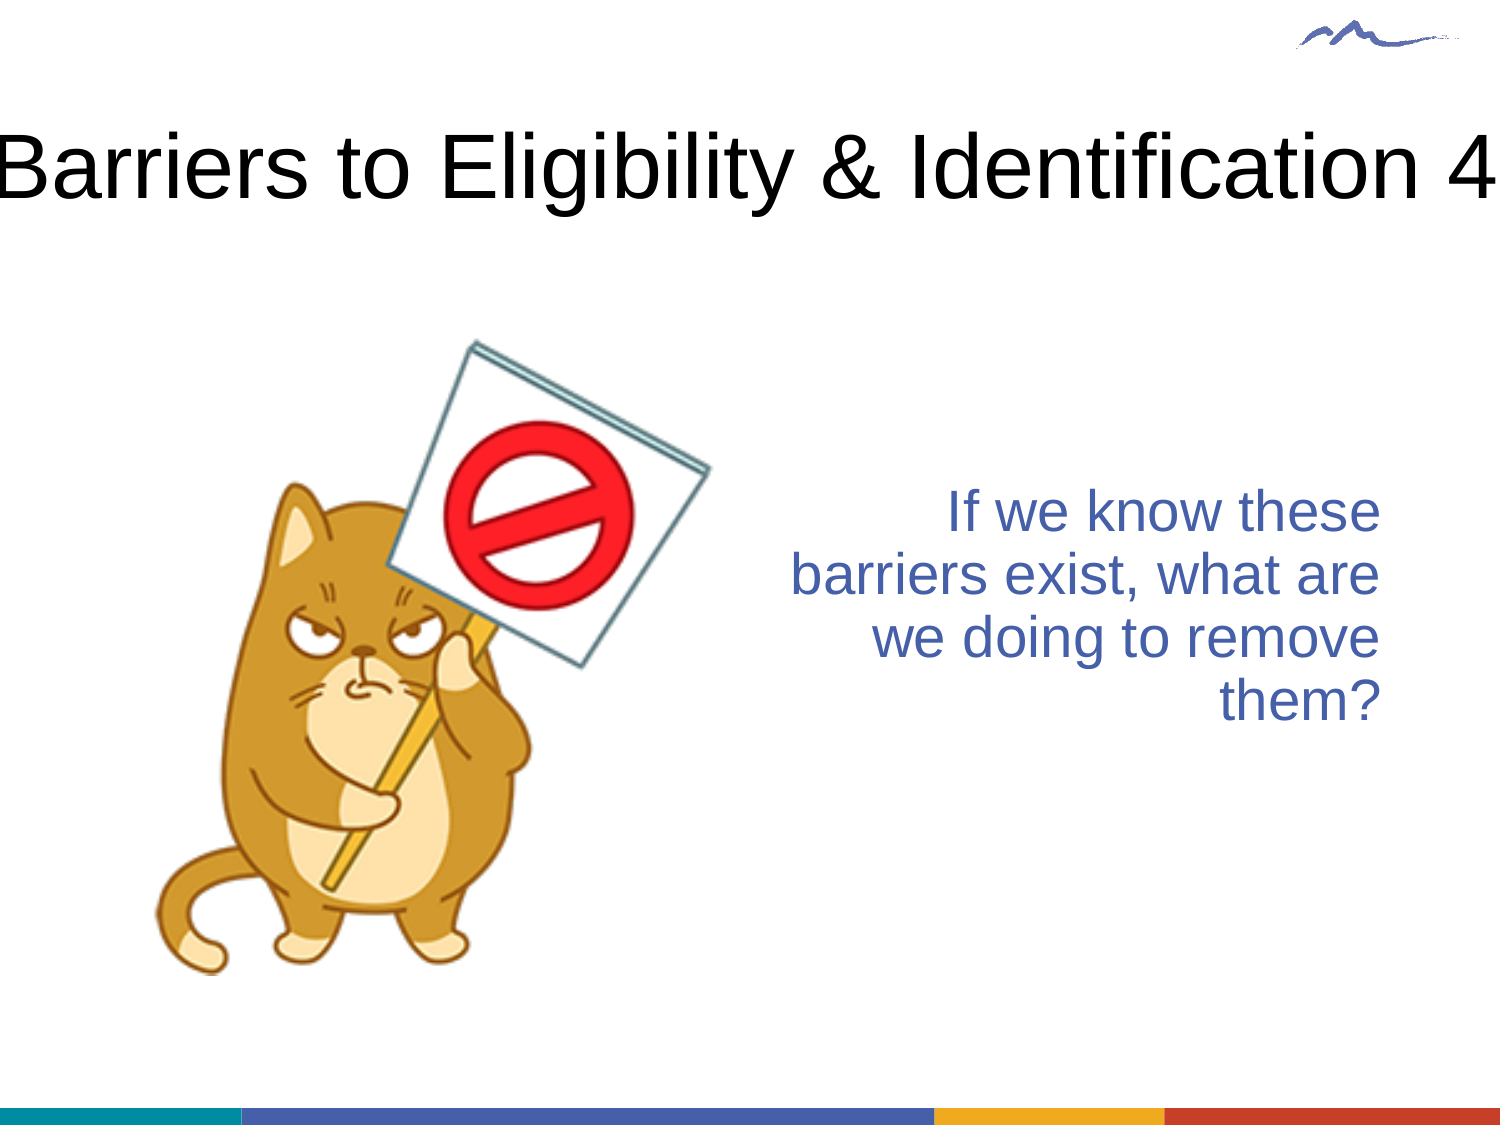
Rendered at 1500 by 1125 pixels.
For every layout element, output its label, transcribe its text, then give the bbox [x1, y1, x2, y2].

picture [103, 337, 741, 976]
title Barriers to Eligibility & Identification 4 [0, 59, 1500, 278]
list If we know these barriers exist, what are we doing to remove them? [759, 299, 1397, 1014]
picture [1296, 20, 1459, 49]
